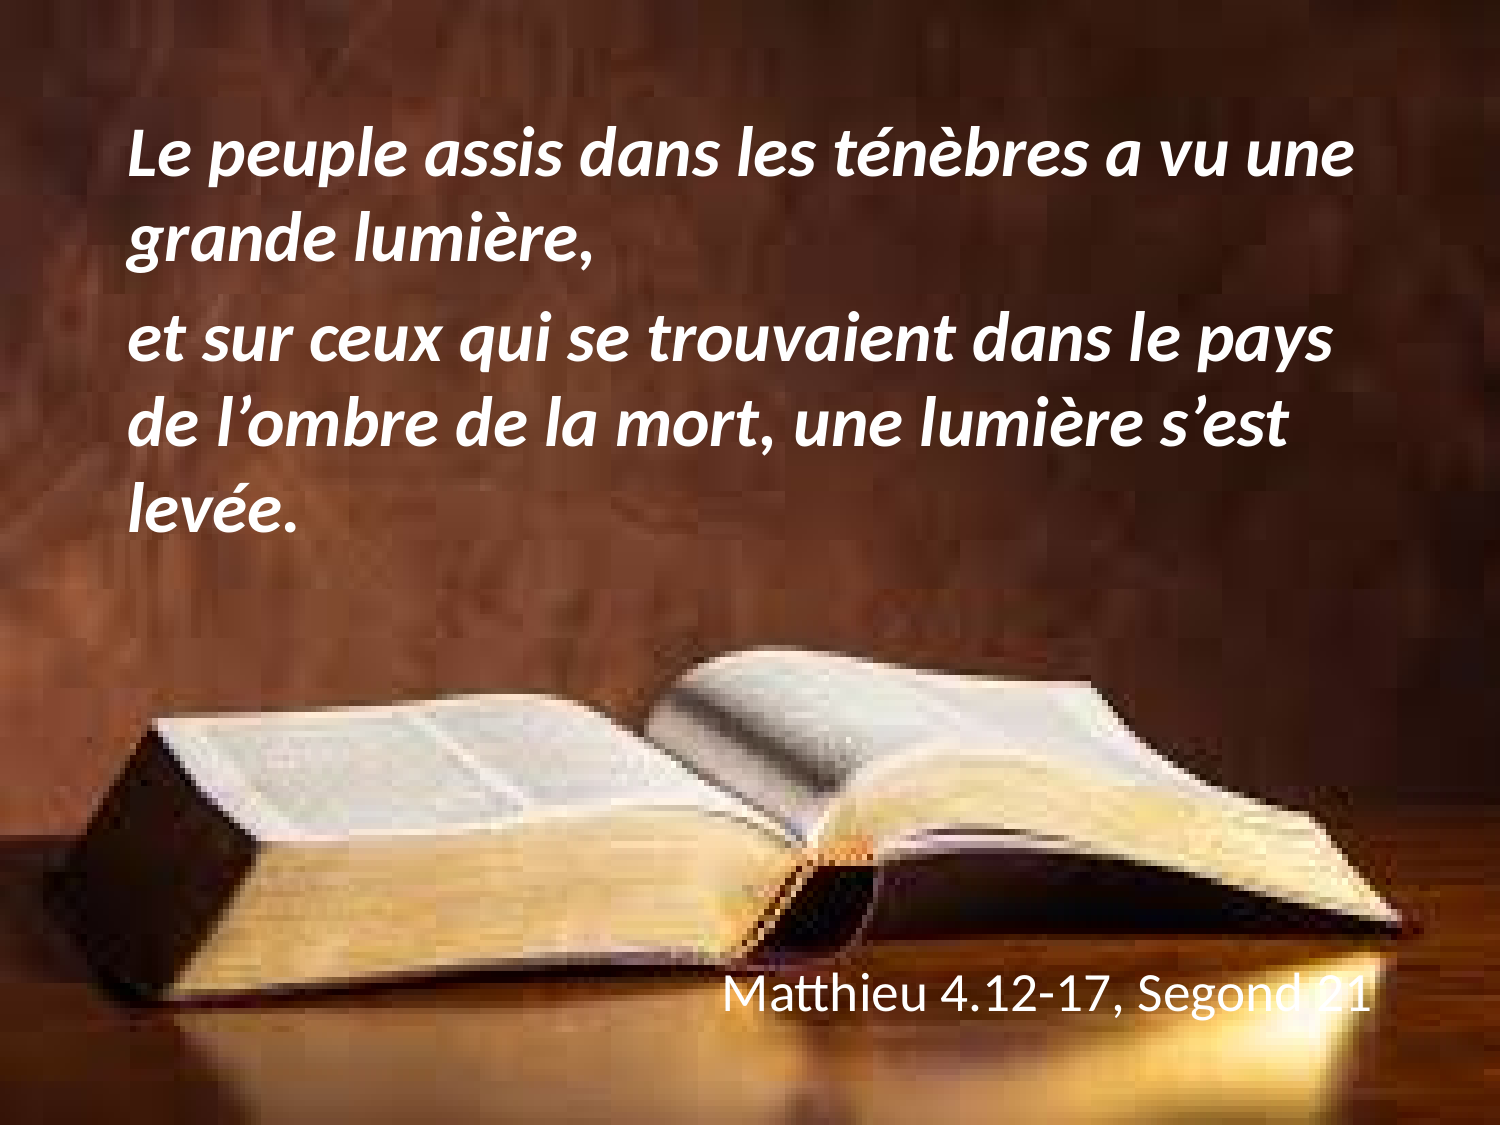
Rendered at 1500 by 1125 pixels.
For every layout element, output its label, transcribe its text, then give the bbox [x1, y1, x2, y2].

picture [0, 0, 1500, 1125]
subtitle Le peuple assis dans les ténèbres a vu une grande lumière, et sur ceux qui se trouvaient dans le pays de l’ombre de la mort, une lumière s’est levée. Matthieu 4.12-17, Segond 21 [112, 97, 1388, 1035]
